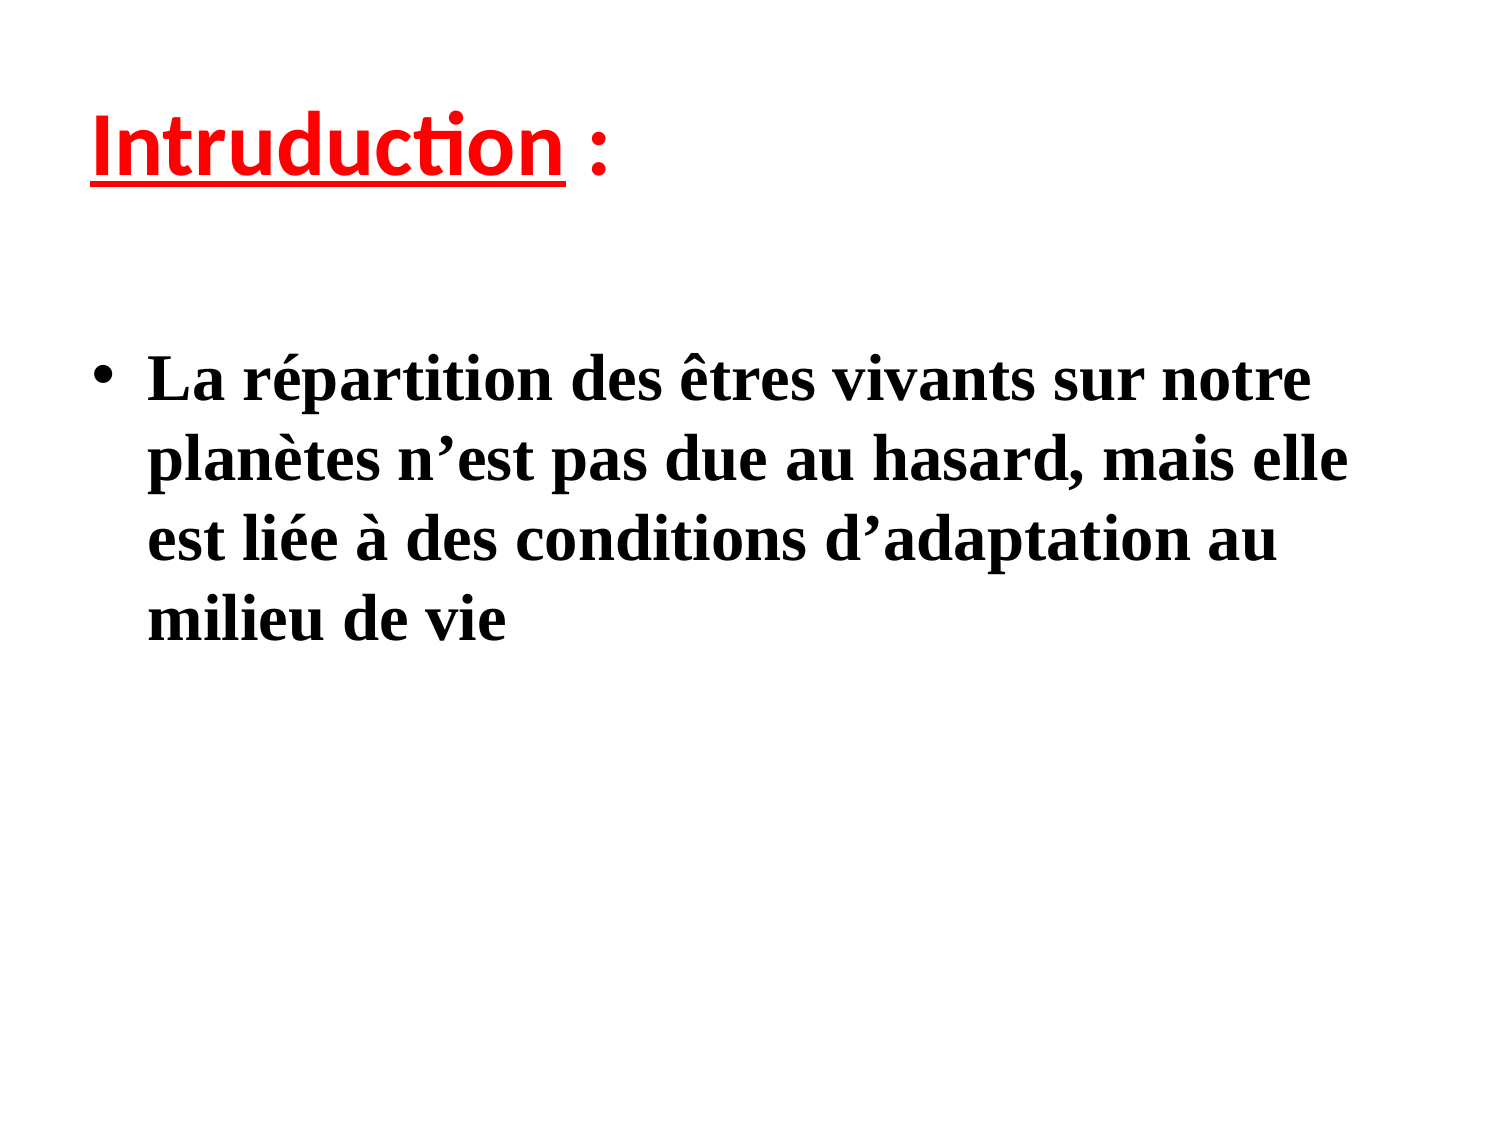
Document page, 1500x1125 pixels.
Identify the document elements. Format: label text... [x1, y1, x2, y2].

list La répartition des êtres vivants sur notre planètes n’est pas due au hasard, mais elle est liée à des conditions d’adaptation au milieu de vie [76, 326, 1427, 1069]
title Intruduction : [75, 45, 1425, 233]
